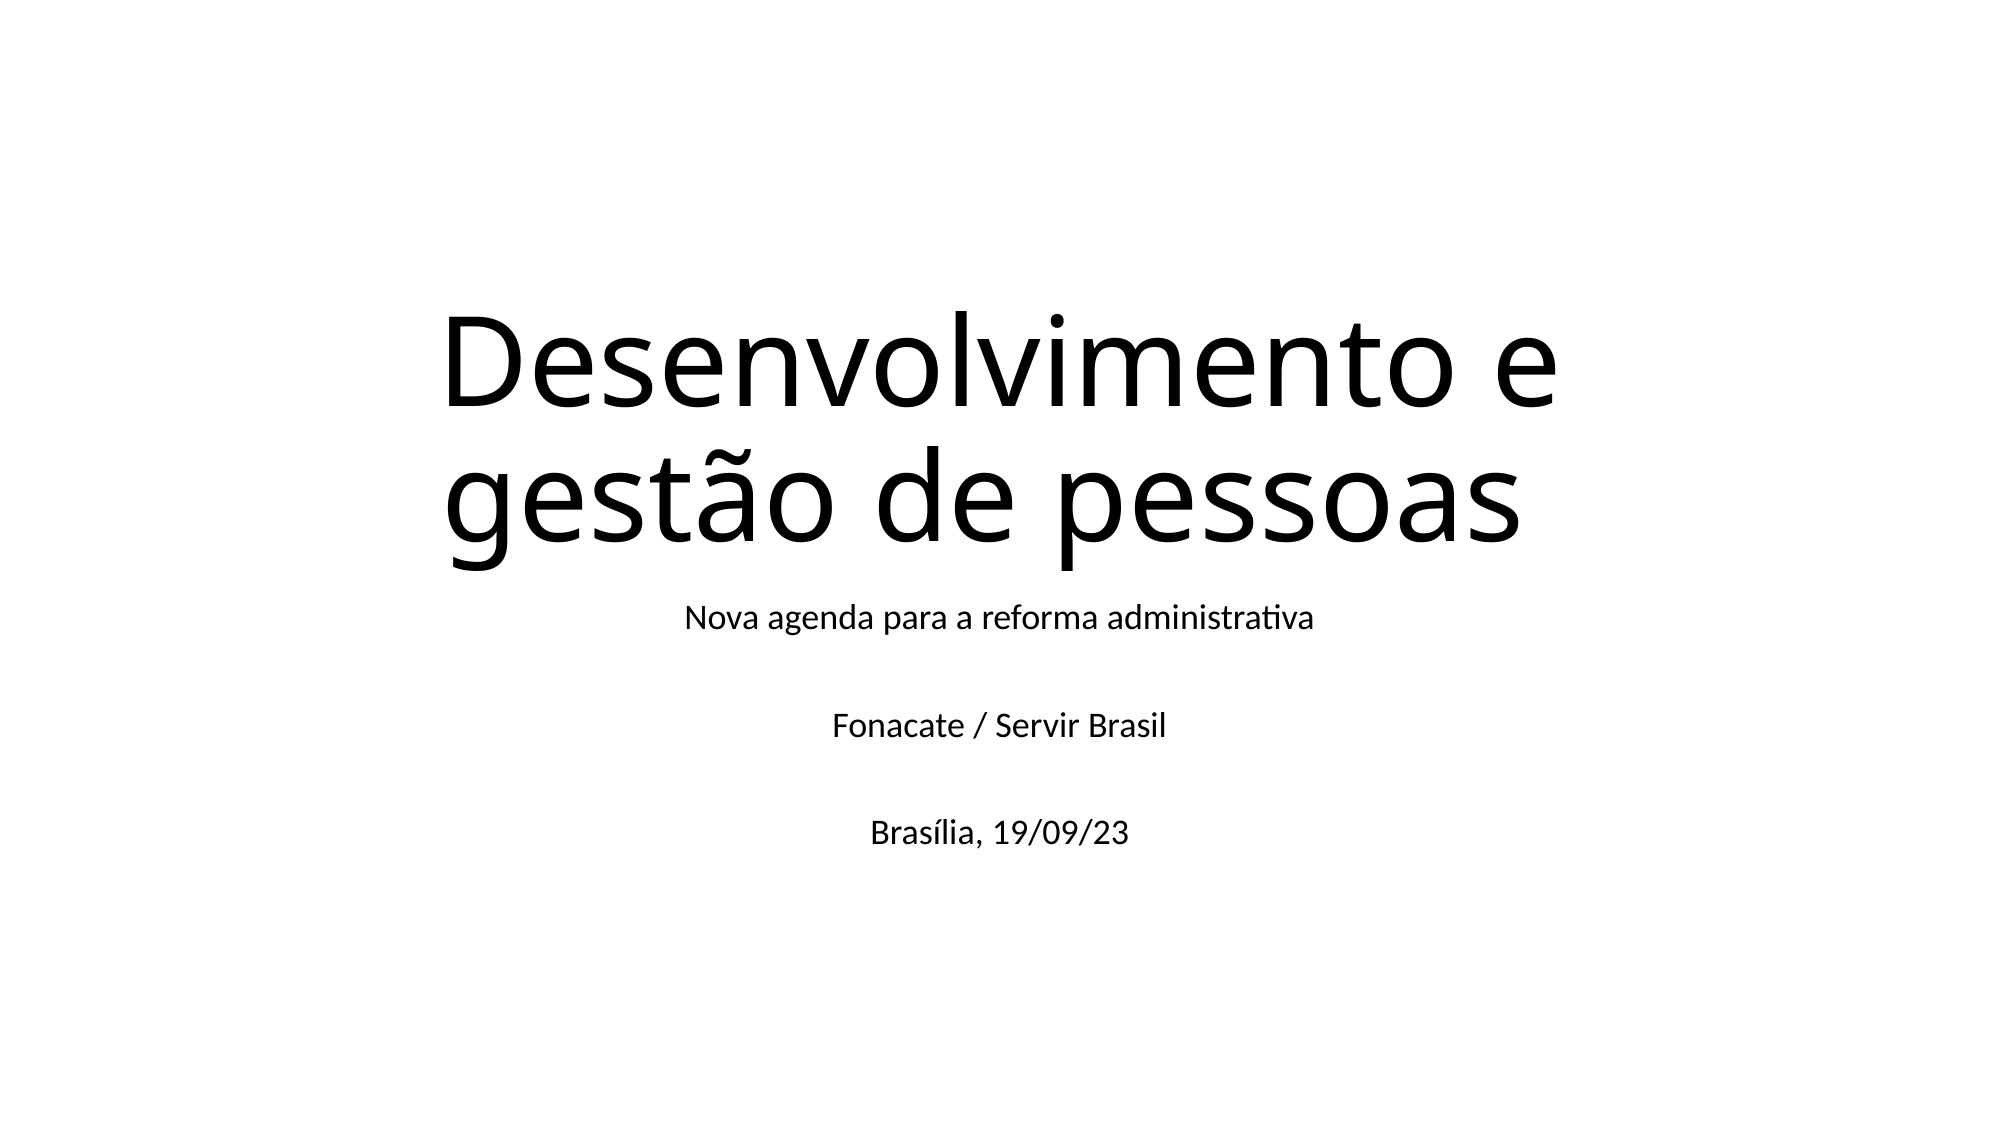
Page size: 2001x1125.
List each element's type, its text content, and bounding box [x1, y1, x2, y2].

subtitle Nova agenda para a reforma administrativa Fonacate / Servir Brasil Brasília, 19/09/23 [249, 590, 1750, 863]
title Desenvolvimento e gestão de pessoas [249, 184, 1750, 576]
